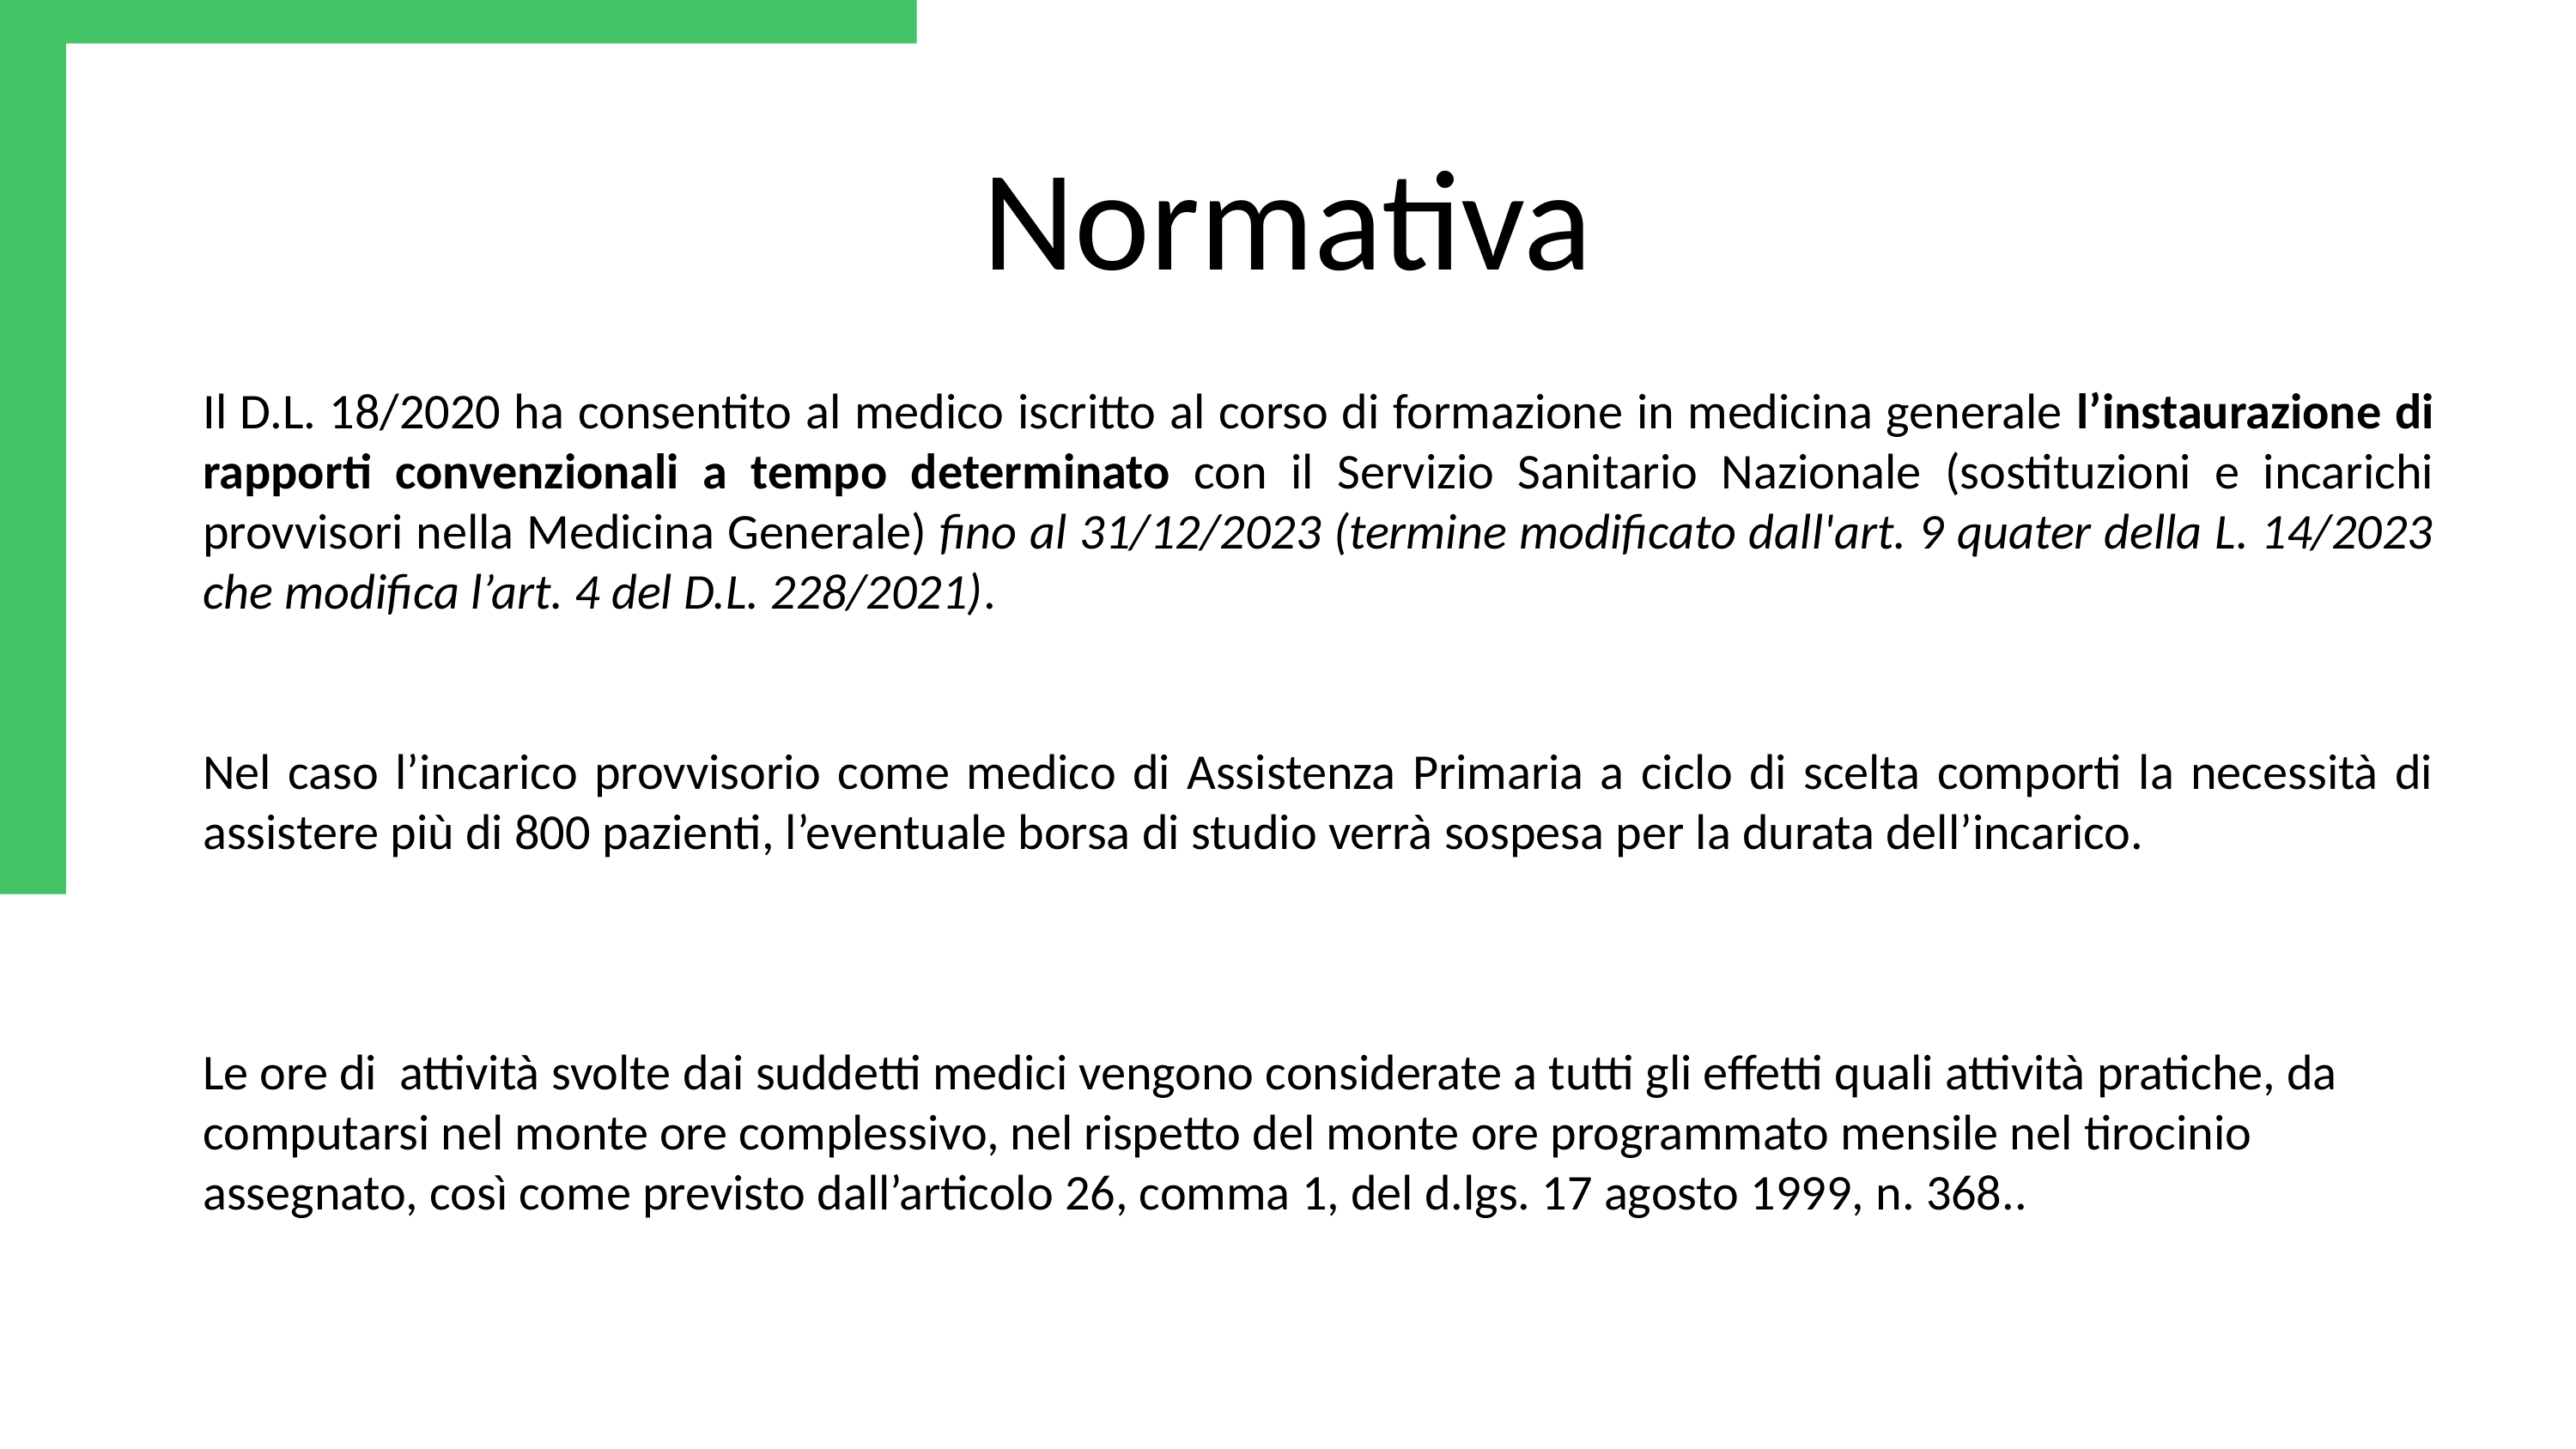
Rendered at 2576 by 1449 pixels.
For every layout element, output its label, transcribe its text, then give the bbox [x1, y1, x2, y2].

text_box Il D.L. 18/2020 ha consentito al medico iscritto al corso di formazione in medicina generale l’instaurazione di rapporti convenzionali a tempo determinato con il Servizio Sanitario Nazionale (sostituzioni e incarichi provvisori nella Medicina Generale) fino al 31/12/2023 (termine modificato dall'art. 9 quater della L. 14/2023 che modifica l’art. 4 del D.L. 228/2021). Nel caso l’incarico provvisorio come medico di Assistenza Primaria a ciclo di scelta comporti la necessità di assistere più di 800 pazienti, l’eventuale borsa di studio verrà sospesa per la durata dell’incarico. Le ore di attività svolte dai suddetti medici vengono considerate a tutti gli effetti quali attività pratiche, da computarsi nel monte ore complessivo, nel rispetto del monte ore programmato mensile nel tirocinio assegnato, così come previsto dall’articolo 26, comma 1, del d.lgs. 17 agosto 1999, n. 368.. [203, 258, 2434, 1449]
text_box [0, 0, 917, 894]
text_box Normativa [123, 127, 2453, 300]
